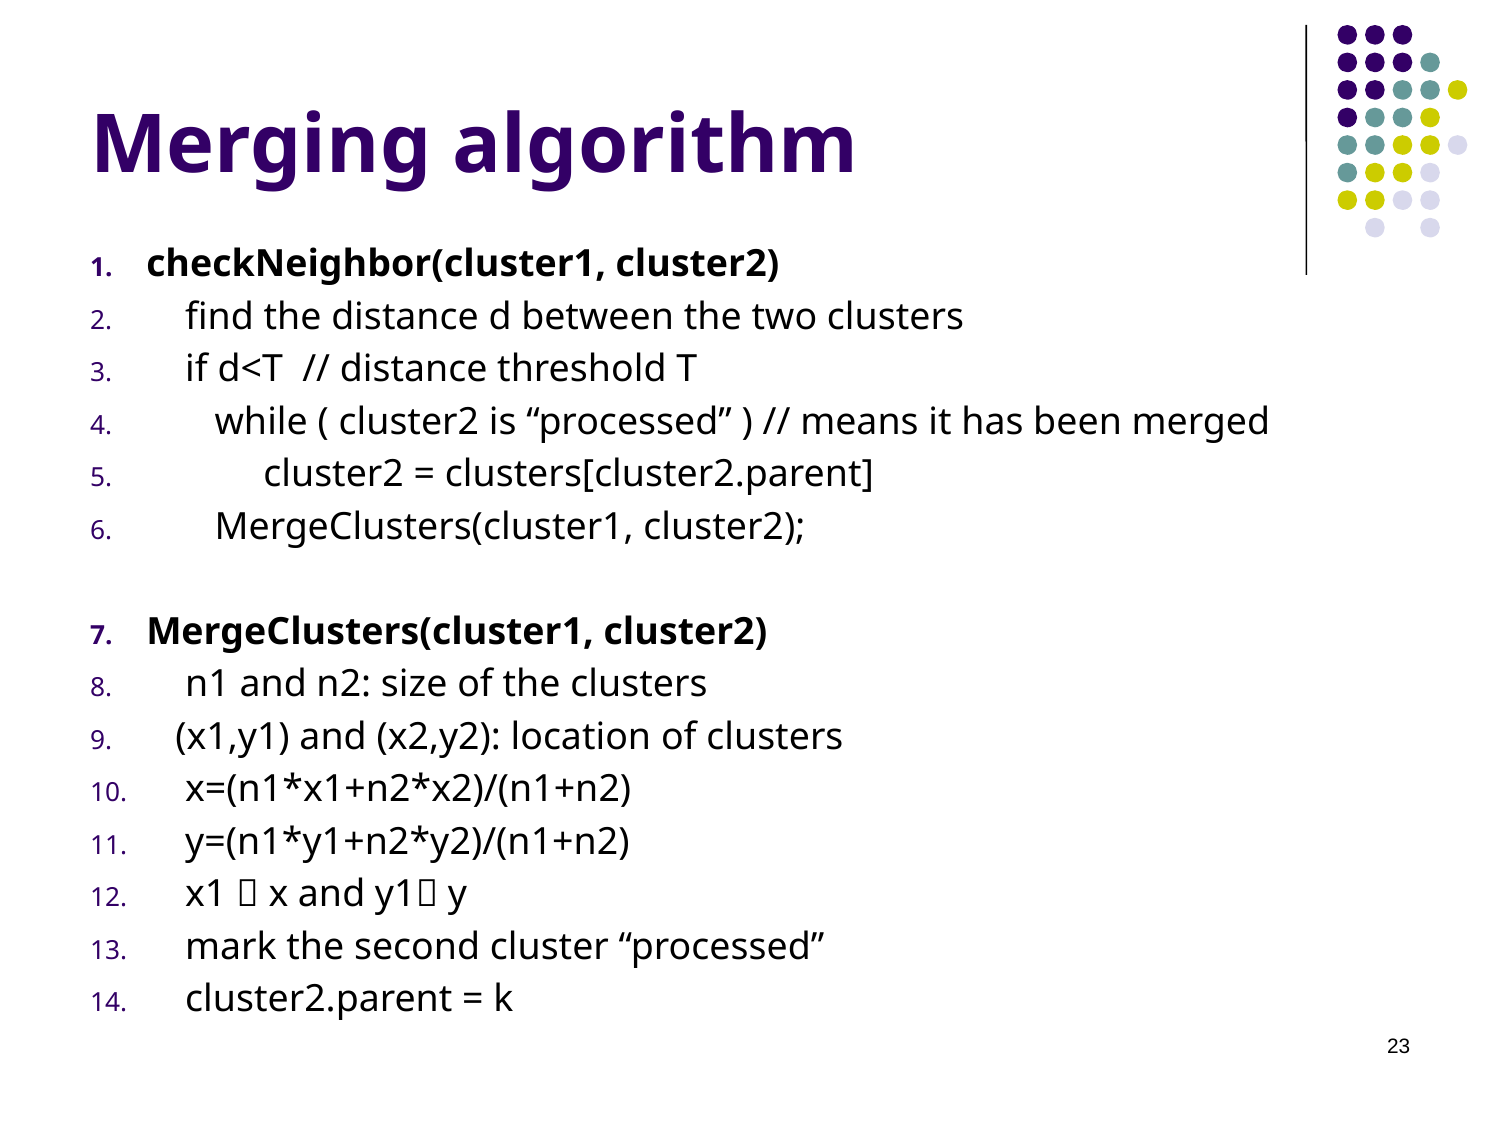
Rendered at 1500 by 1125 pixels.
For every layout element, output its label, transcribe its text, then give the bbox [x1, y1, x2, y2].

title Merging algorithm [74, 19, 1313, 197]
list checkNeighbor(cluster1, cluster2) find the distance d between the two clusters if d<T // distance threshold T while ( cluster2 is “processed” ) // means it has been merged cluster2 = clusters[cluster2.parent] MergeClusters(cluster1, cluster2); MergeClusters(cluster1, cluster2) n1 and n2: size of the clusters (x1,y1) and (x2,y2): location of clusters x=(n1*x1+n2*x2)/(n1+n2) y=(n1*y1+n2*y2)/(n1+n2) x1  x and y1 y mark the second cluster “processed” cluster2.parent = k [74, 231, 1426, 956]
slide_number 23 [1074, 1024, 1426, 1101]
